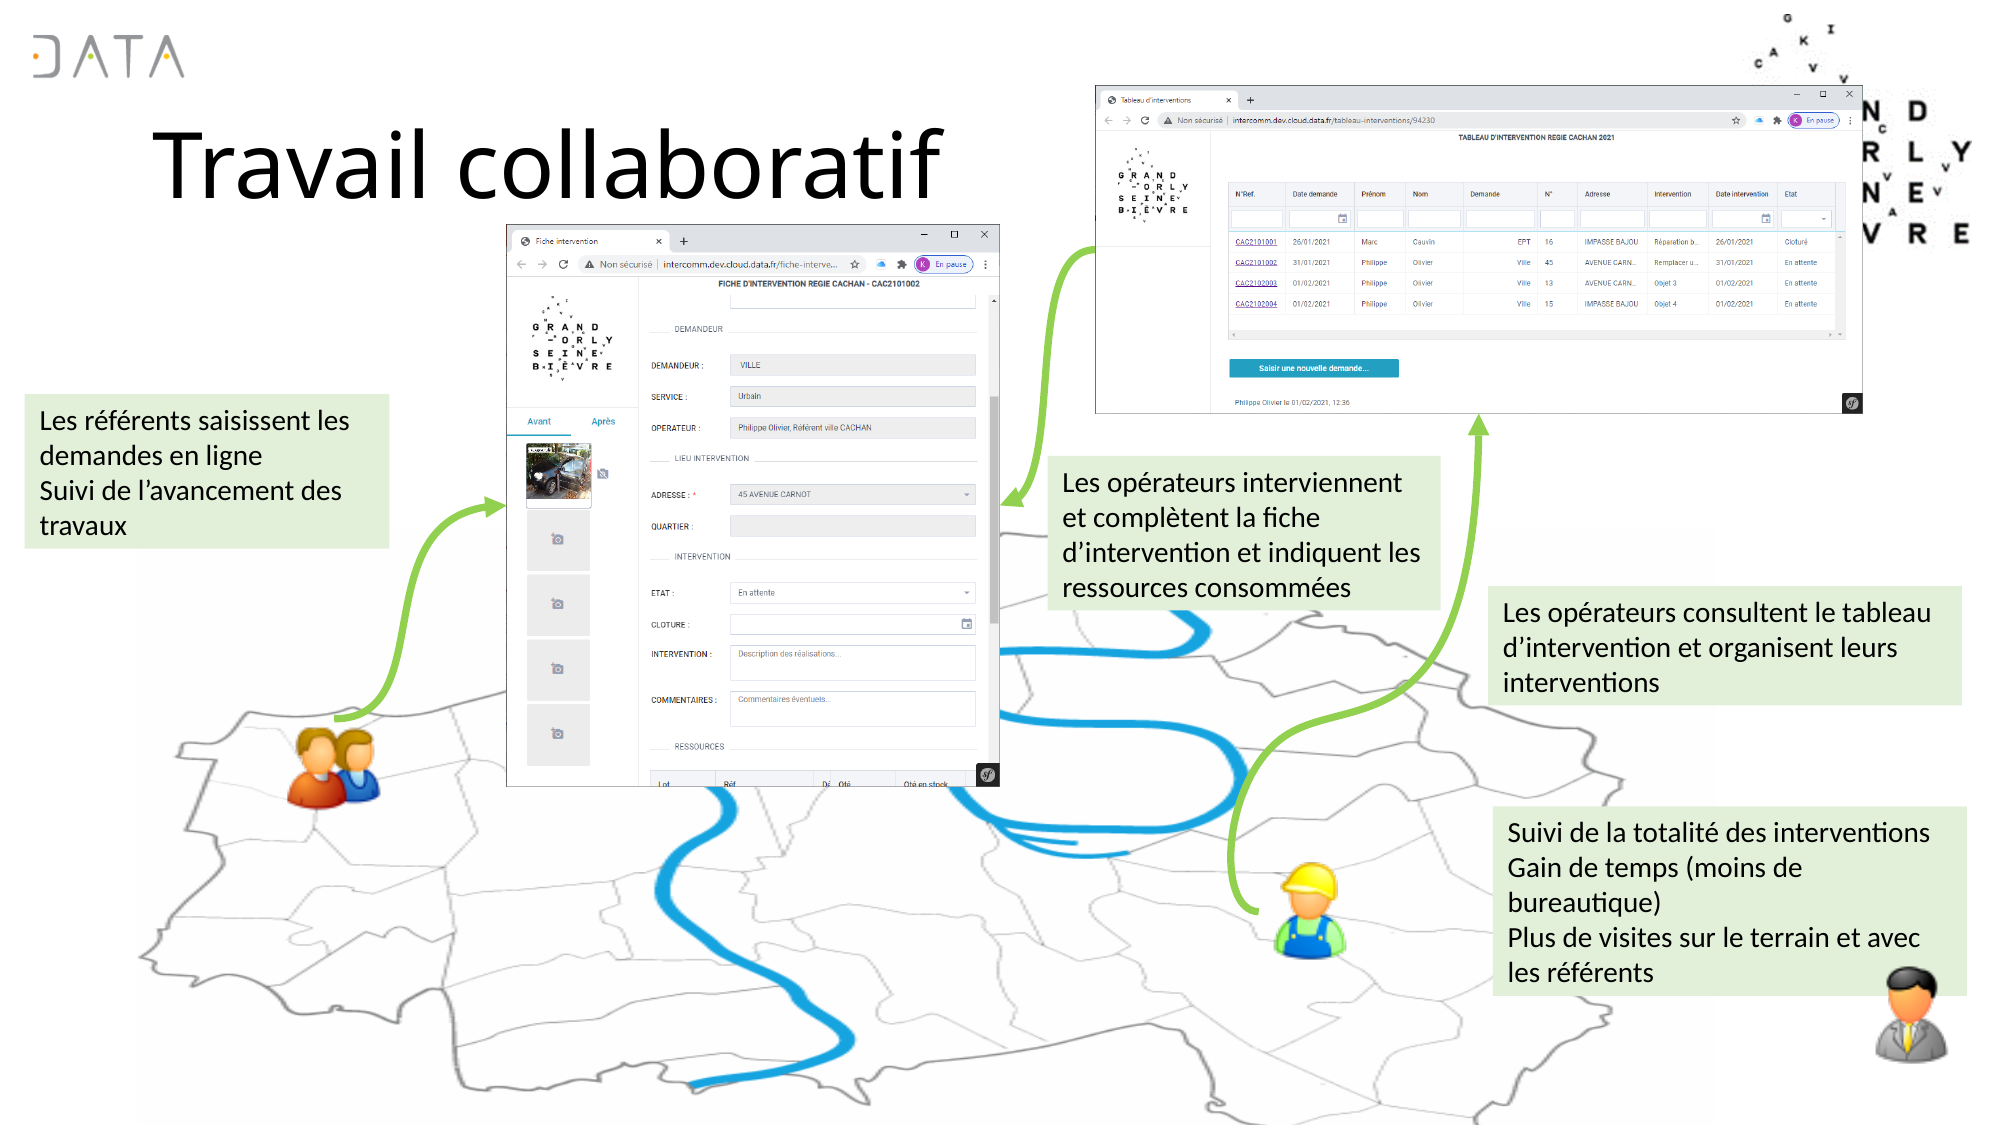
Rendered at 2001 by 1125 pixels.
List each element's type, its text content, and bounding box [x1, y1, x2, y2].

picture [137, 224, 1716, 1125]
title Travail collaboratif [137, 59, 1863, 278]
text_box Les référents saisissent les demandes en ligne Suivi de l’avancement des travaux [24, 393, 390, 549]
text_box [999, 249, 1096, 506]
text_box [1358, 413, 1479, 912]
text_box Suivi de la totalité des interventions Gain de temps (moins de bureautique) Plus de visites sur le terrain et avec les référents [1716, 806, 1967, 996]
picture [1095, 14, 1972, 414]
picture [1862, 965, 1963, 1066]
text_box Les opérateurs consultent le tableau d’intervention et organisent leurs interventions [1716, 585, 1962, 706]
picture [28, 13, 192, 91]
text_box Les opérateurs interviennent et complètent la fiche d’intervention et indiquent les ressources consommées [1047, 455, 1358, 529]
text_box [313, 525, 528, 699]
